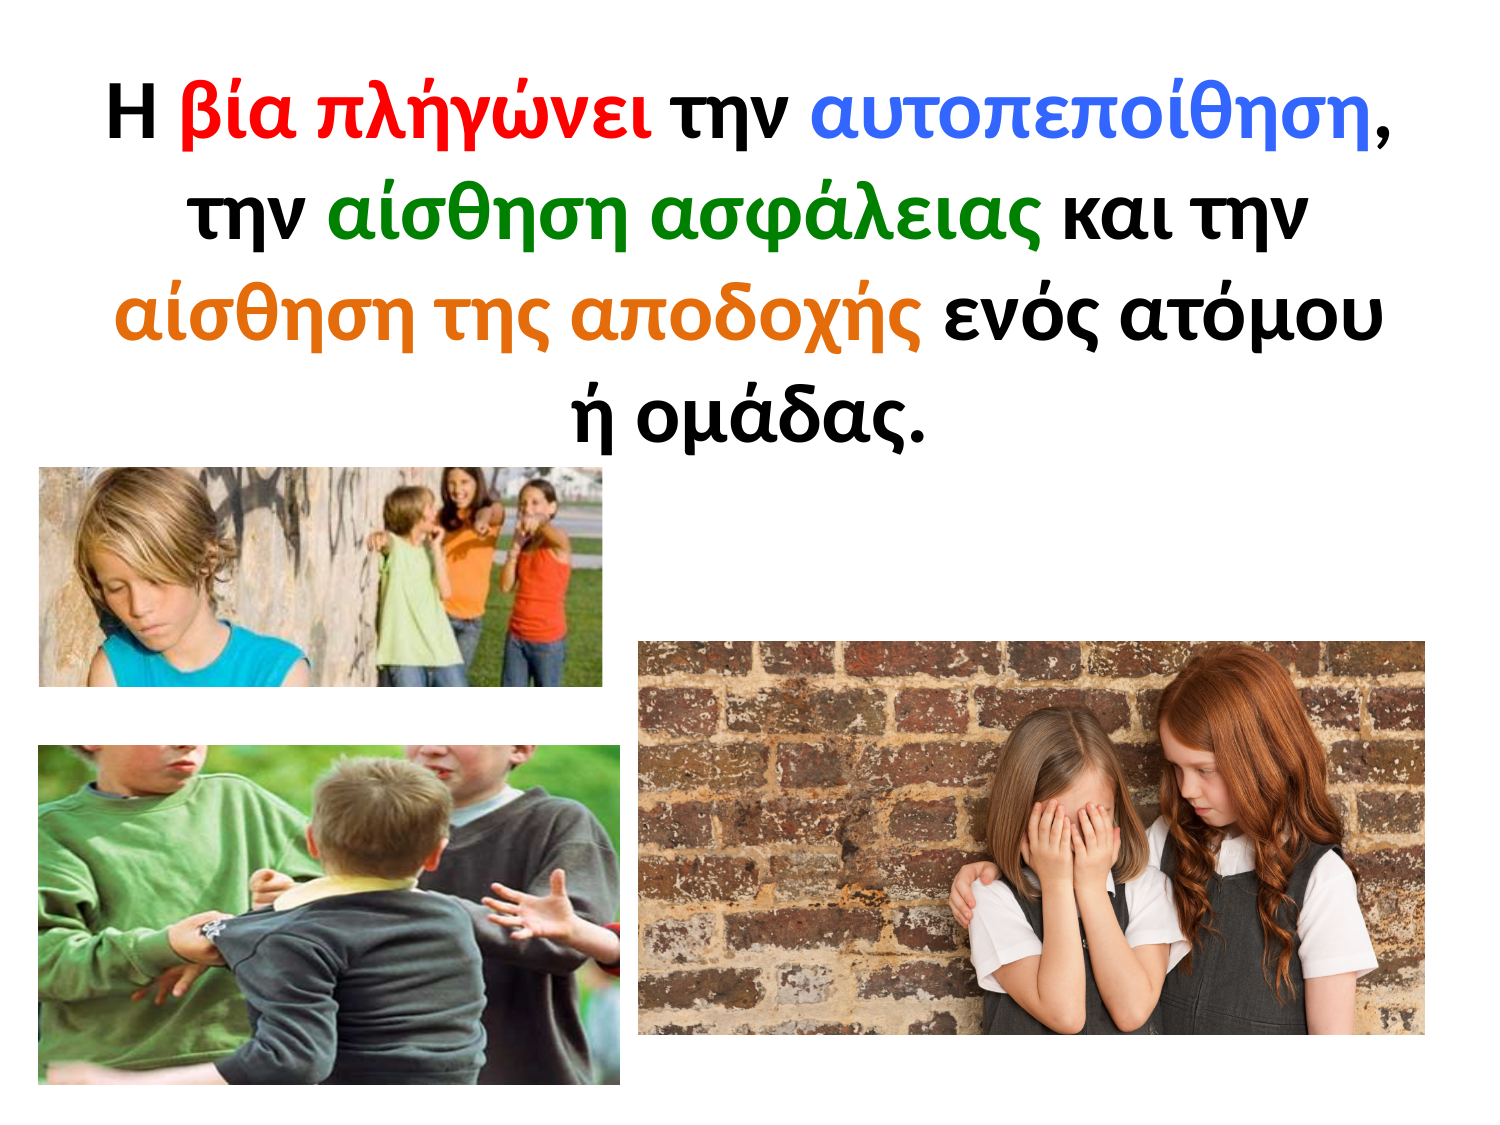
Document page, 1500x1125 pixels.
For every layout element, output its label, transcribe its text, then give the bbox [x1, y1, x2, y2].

picture [638, 641, 1426, 1035]
picture [38, 745, 620, 1086]
title Η βία πλήγώνει την αυτοπεποίθηση, την αίσθηση ασφάλειας και την αίσθηση της αποδοχής ενός ατόμου ή ομάδας. [75, 45, 1425, 468]
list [38, 467, 603, 687]
